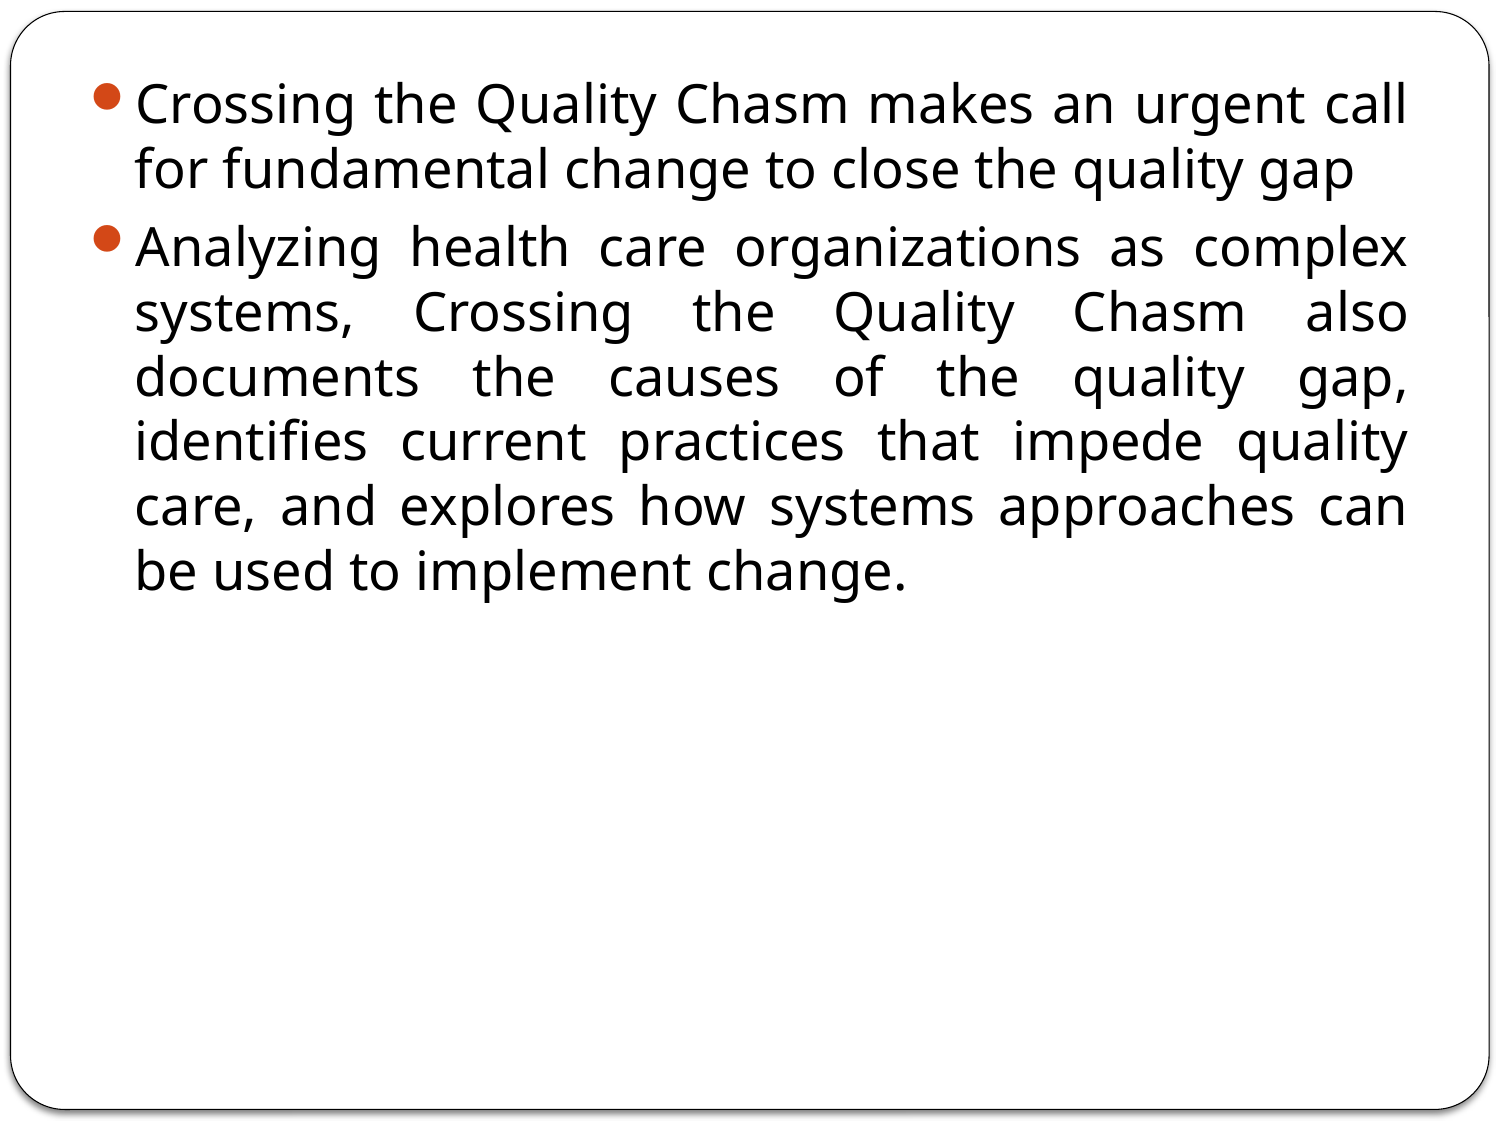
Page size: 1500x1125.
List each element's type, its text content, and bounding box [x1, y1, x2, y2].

list Crossing the Quality Chasm makes an urgent call for fundamental change to close the quality gap Analyzing health care organizations as complex systems, Crossing the Quality Chasm also documents the causes of the quality gap, identifies current practices that impede quality care, and explores how systems approaches can be used to implement change. [75, 62, 1425, 1075]
